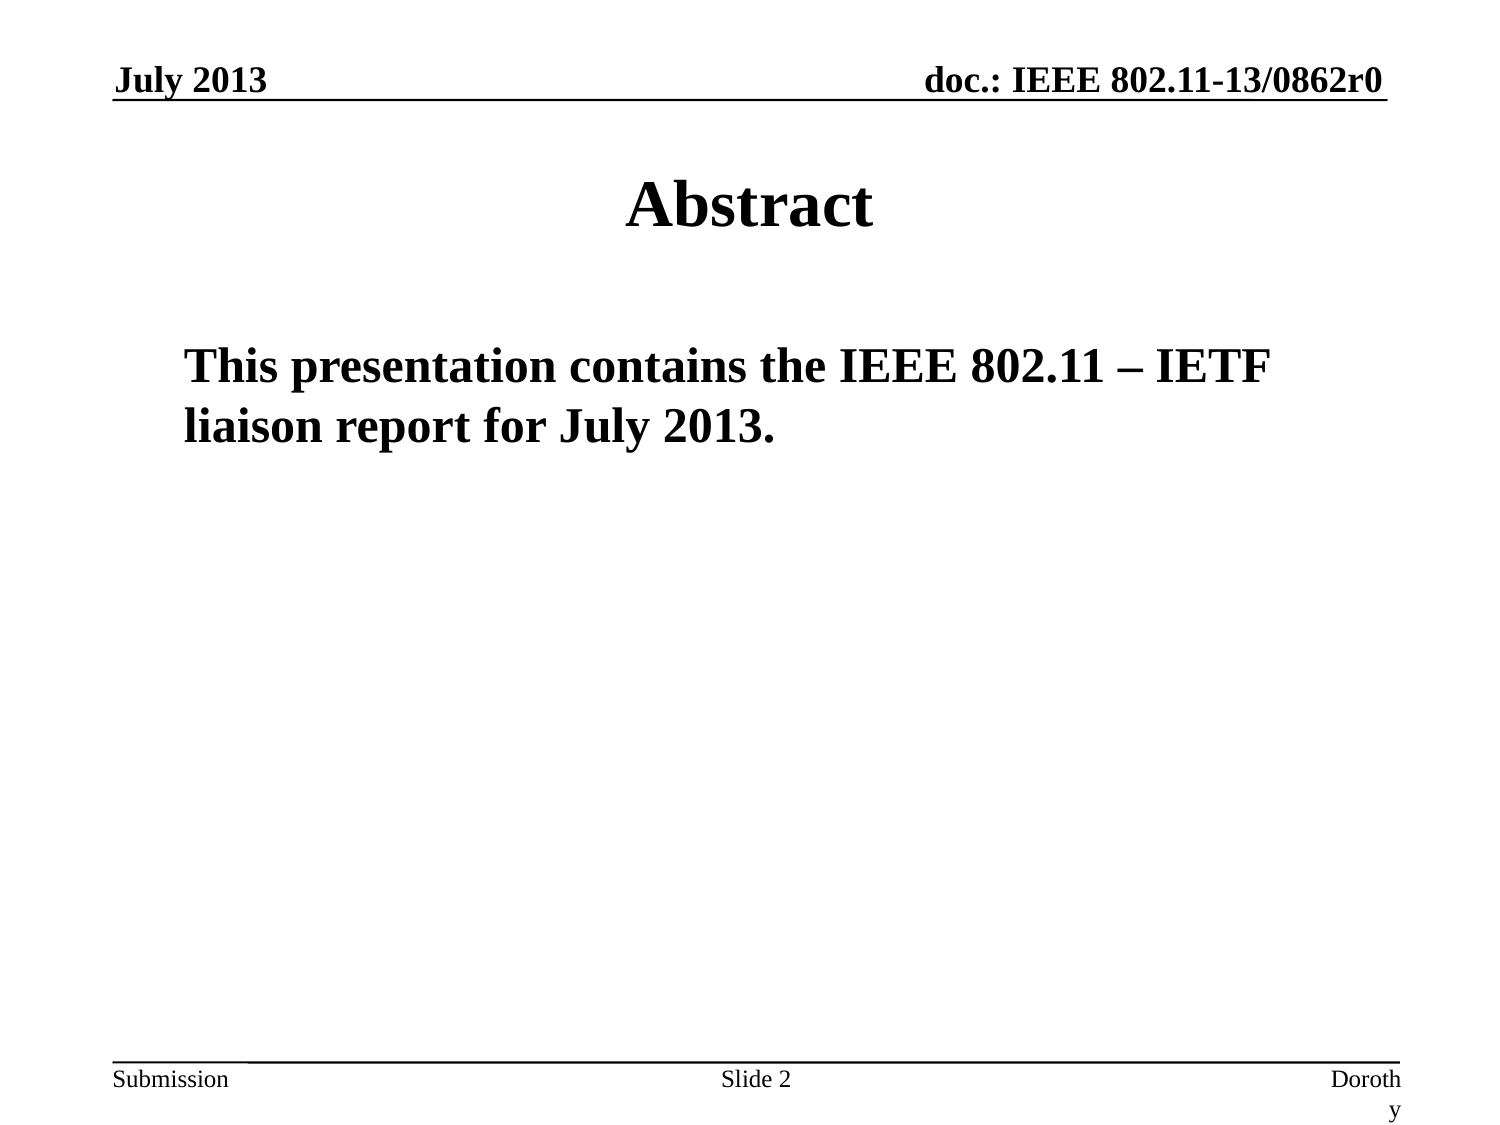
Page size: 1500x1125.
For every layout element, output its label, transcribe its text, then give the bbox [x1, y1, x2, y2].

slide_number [114, 54, 425, 100]
slide_number Slide 2 [712, 1062, 800, 1093]
list This presentation contains the IEEE 802.11 – IETF liaison report for July 2013. [112, 324, 1388, 1000]
title Abstract [112, 112, 1388, 288]
footer Dorothy Stanley, Aruba Networks [1325, 1062, 1402, 1093]
